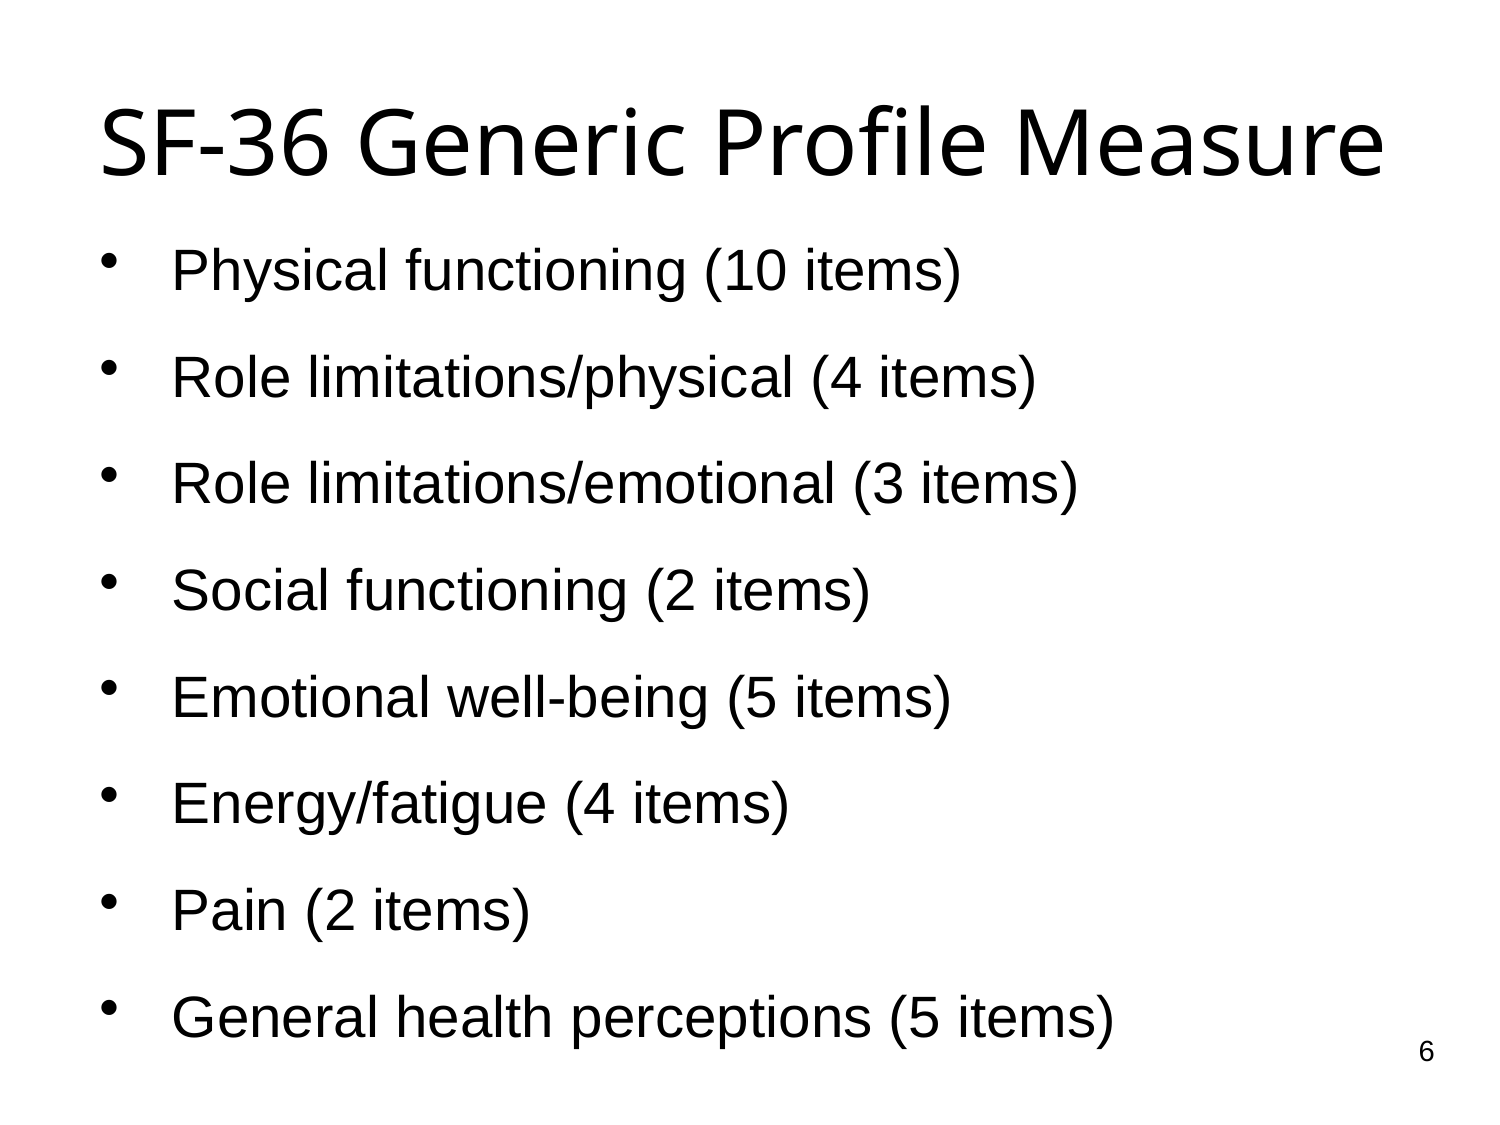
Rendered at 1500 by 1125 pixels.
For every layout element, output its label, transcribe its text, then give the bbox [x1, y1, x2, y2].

title SF-36 Generic Profile Measure [84, 44, 1500, 232]
slide_number 6 [1209, 1024, 1451, 1103]
list Physical functioning (10 items) Role limitations/physical (4 items) Role limitations/emotional (3 items) Social functioning (2 items) Emotional well-being (5 items) Energy/fatigue (4 items) Pain (2 items) General health perceptions (5 items) [84, 232, 1500, 1006]
